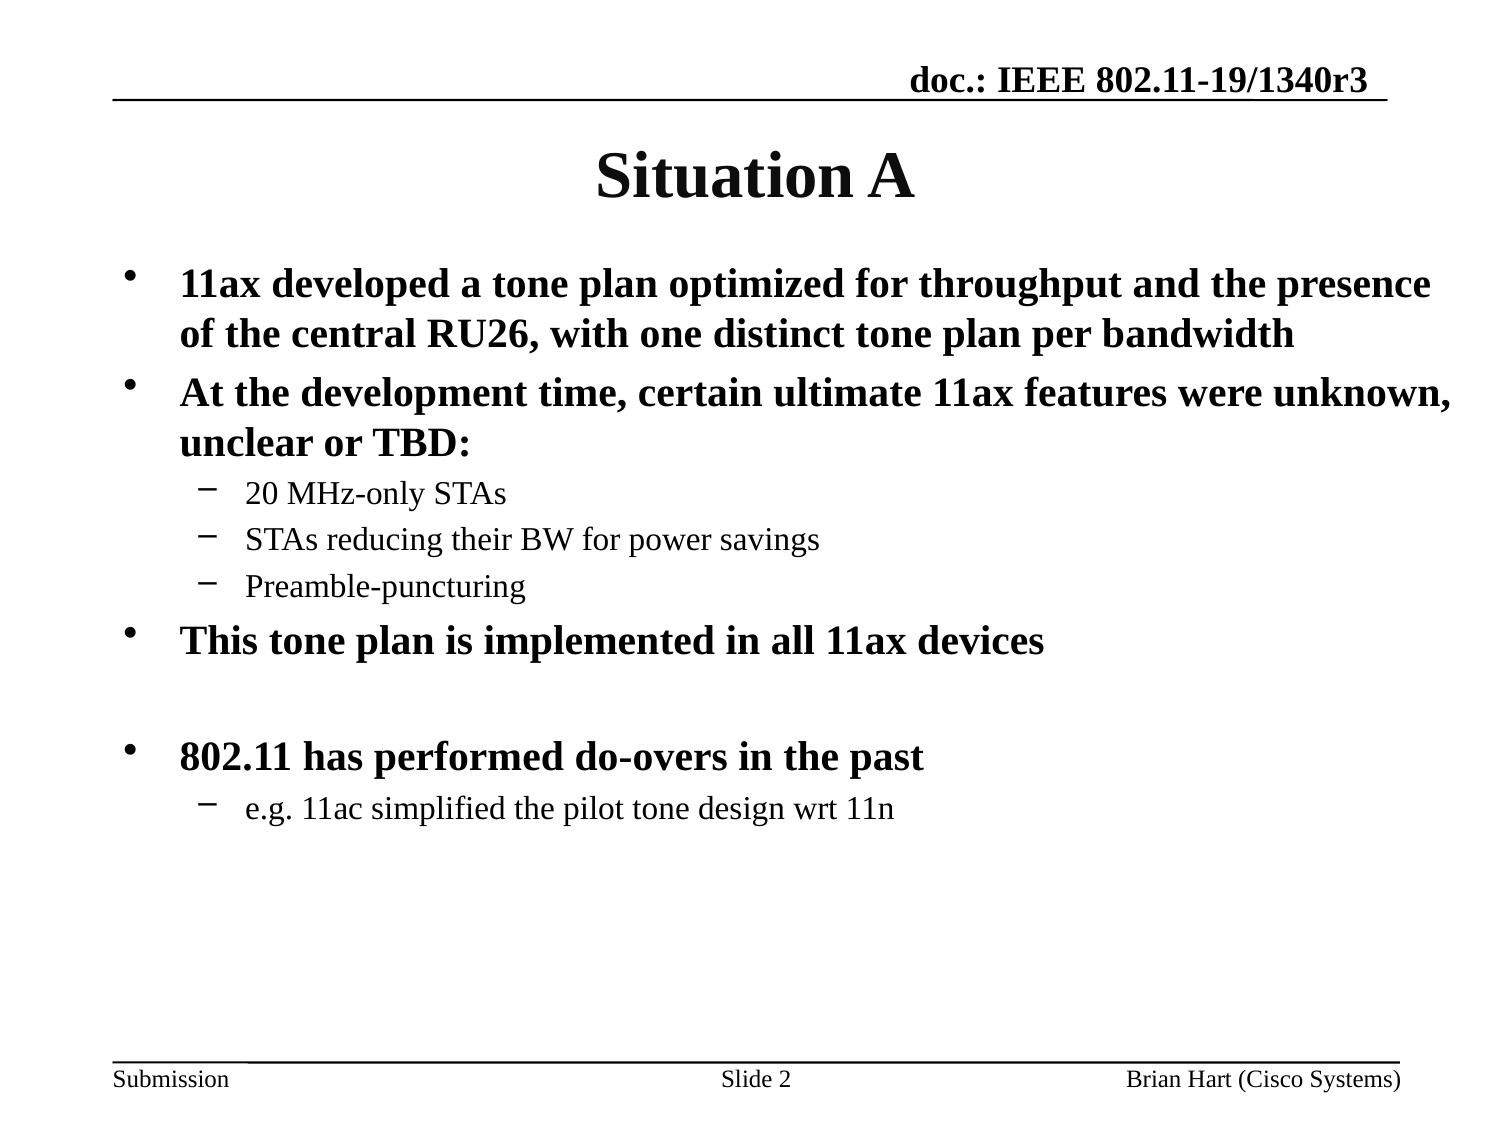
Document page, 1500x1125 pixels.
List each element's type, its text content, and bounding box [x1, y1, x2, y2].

footer Brian Hart (Cisco Systems) [1122, 1061, 1402, 1093]
title Situation A [118, 83, 1394, 248]
slide_number Slide 2 [712, 1061, 800, 1093]
list 11ax developed a tone plan optimized for throughput and the presence of the central RU26, with one distinct tone plan per bandwidth At the development time, certain ultimate 11ax features were unknown, unclear or TBD: 20 MHz-only STAs STAs reducing their BW for power savings Preamble-puncturing This tone plan is implemented in all 11ax devices 802.11 has performed do-overs in the past e.g. 11ac simplified the pilot tone design wrt 11n [108, 248, 1483, 1042]
